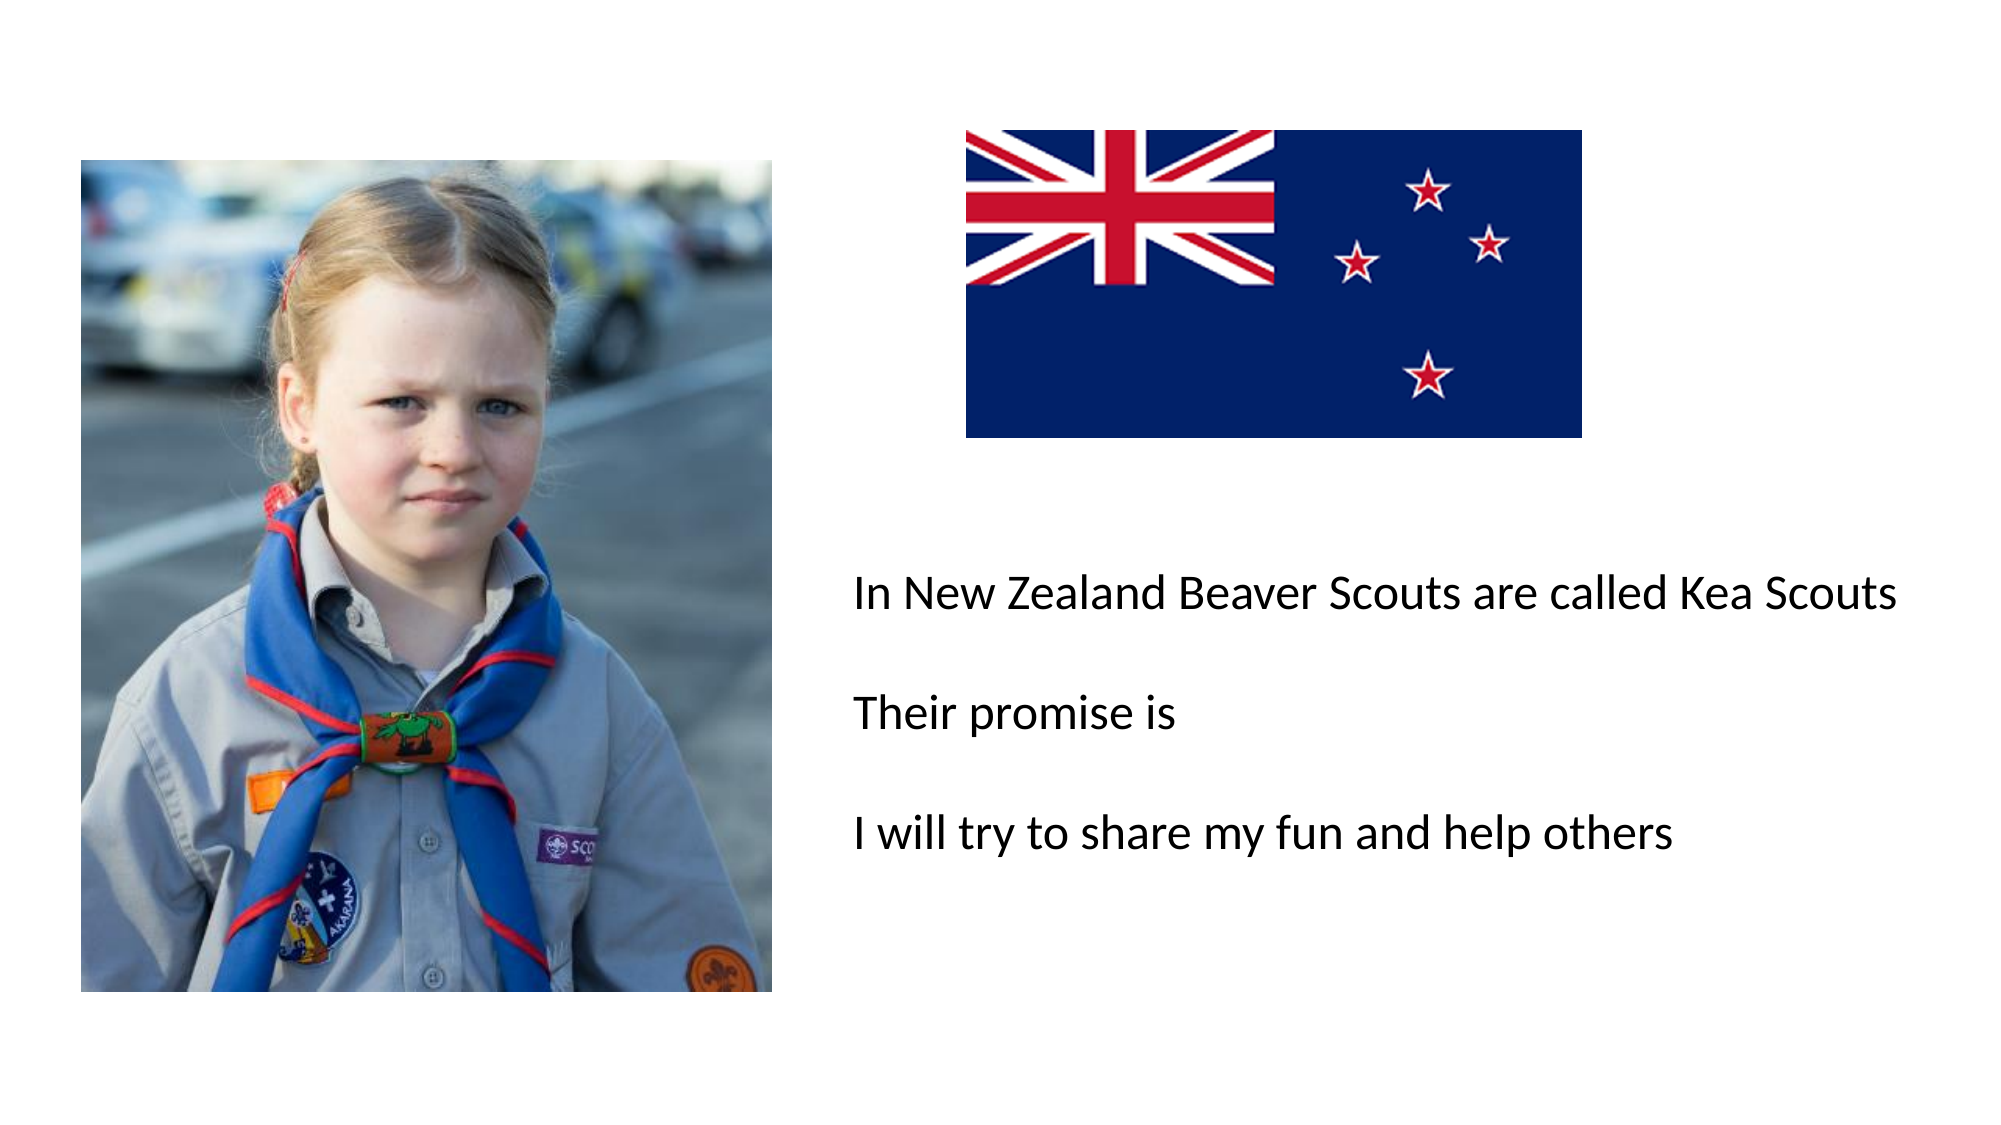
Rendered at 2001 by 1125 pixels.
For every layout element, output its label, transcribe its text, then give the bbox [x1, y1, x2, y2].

picture [965, 130, 1582, 438]
picture [80, 160, 773, 992]
text_box In New Zealand Beaver Scouts are called Kea Scouts Their promise is I will try to share my fun and help others [838, 551, 1919, 867]
